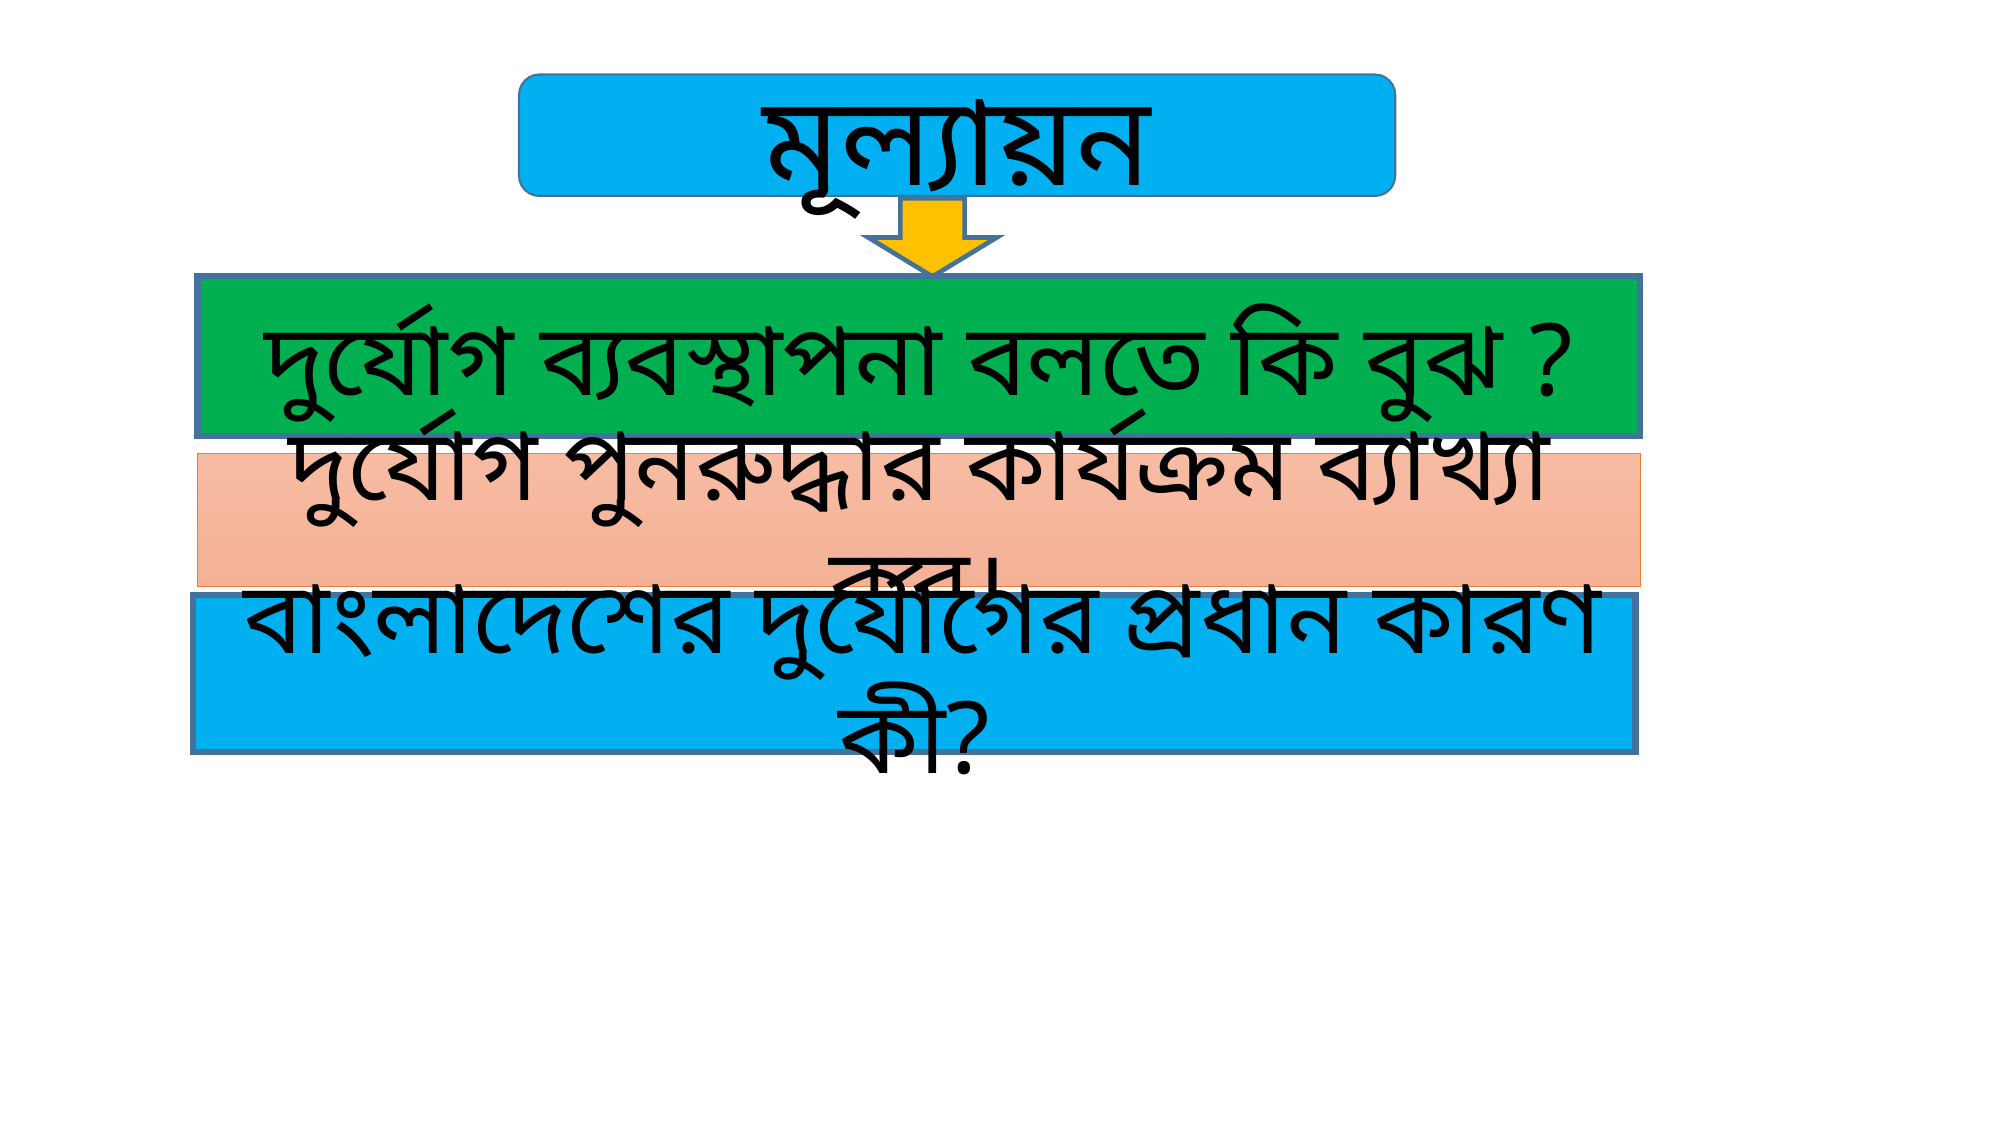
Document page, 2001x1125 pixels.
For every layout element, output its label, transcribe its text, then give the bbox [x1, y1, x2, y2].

text_box দুর্যোগ পুনরুদ্ধার কার্যক্রম ব্যাখ্যা কর। [197, 453, 1641, 587]
text_box [864, 197, 1001, 275]
text_box বাংলাদেশের দুর্যোগের প্রধান কারণ কী? [192, 594, 1637, 753]
text_box মূল্যায়ন [517, 73, 1397, 197]
text_box দুর্যোগ ব্যবস্থাপনা বলতে কি বুঝ ? [197, 275, 1641, 437]
